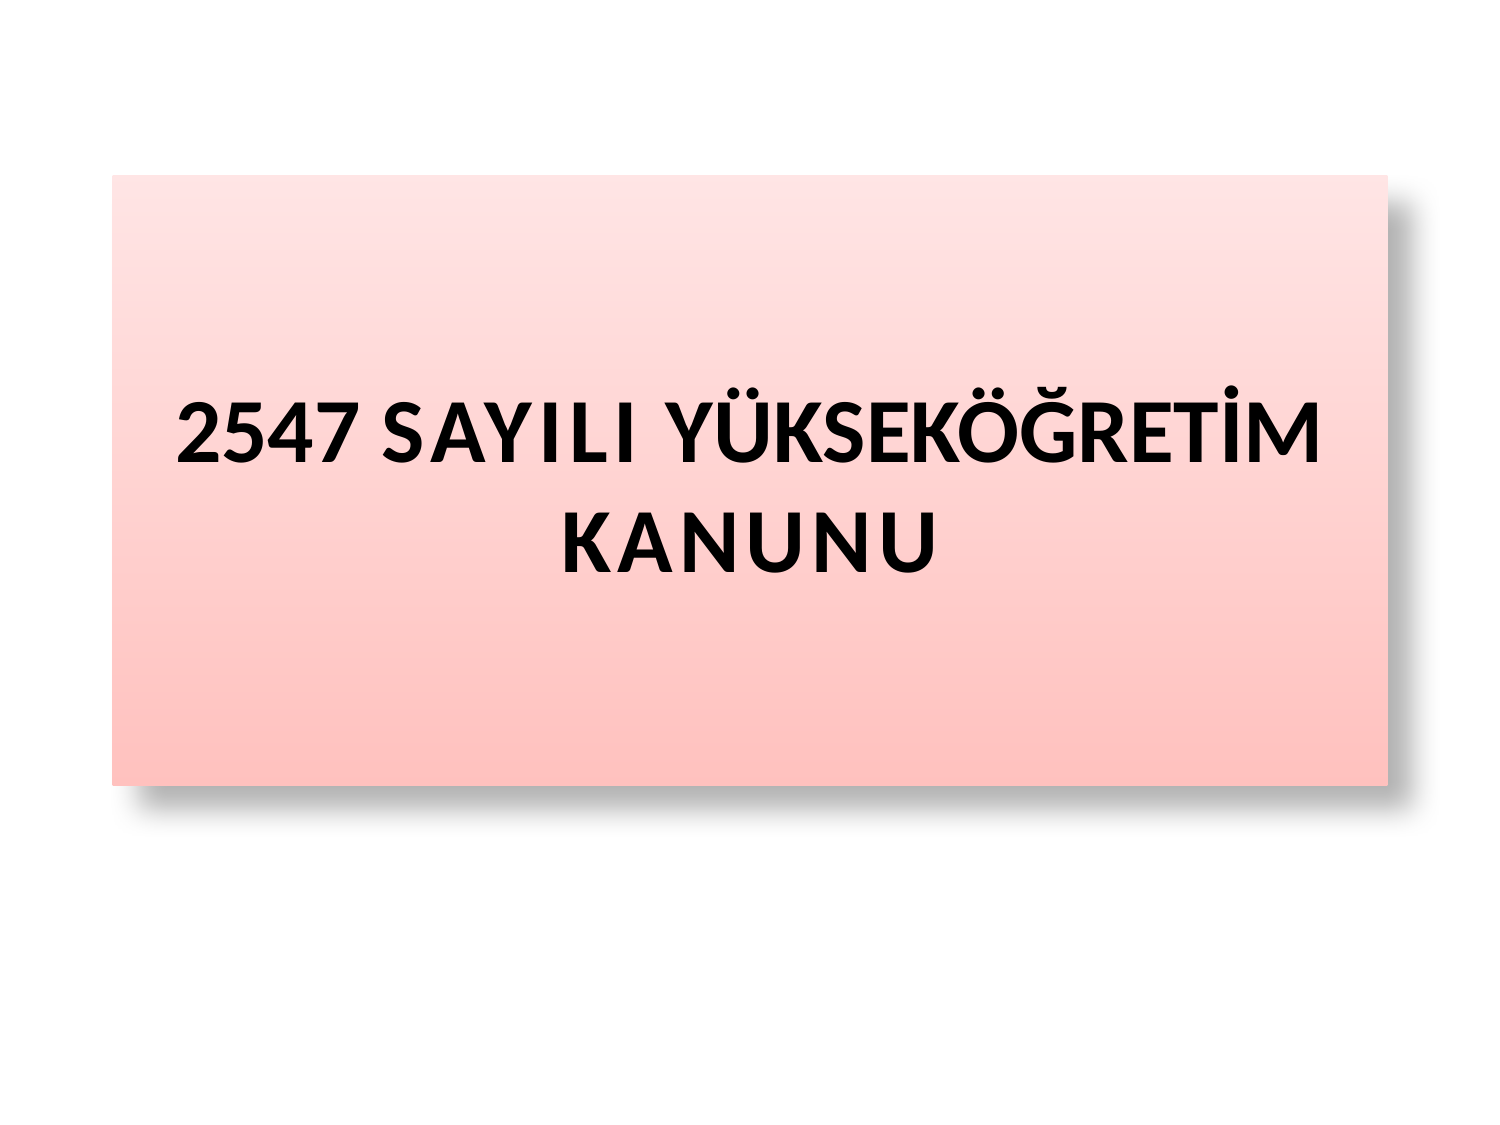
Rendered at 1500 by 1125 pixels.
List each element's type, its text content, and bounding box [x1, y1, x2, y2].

subtitle [225, 637, 1275, 925]
title 2547 SAYILI YÜKSEKÖĞRETİM KANUNU [112, 175, 1388, 786]
